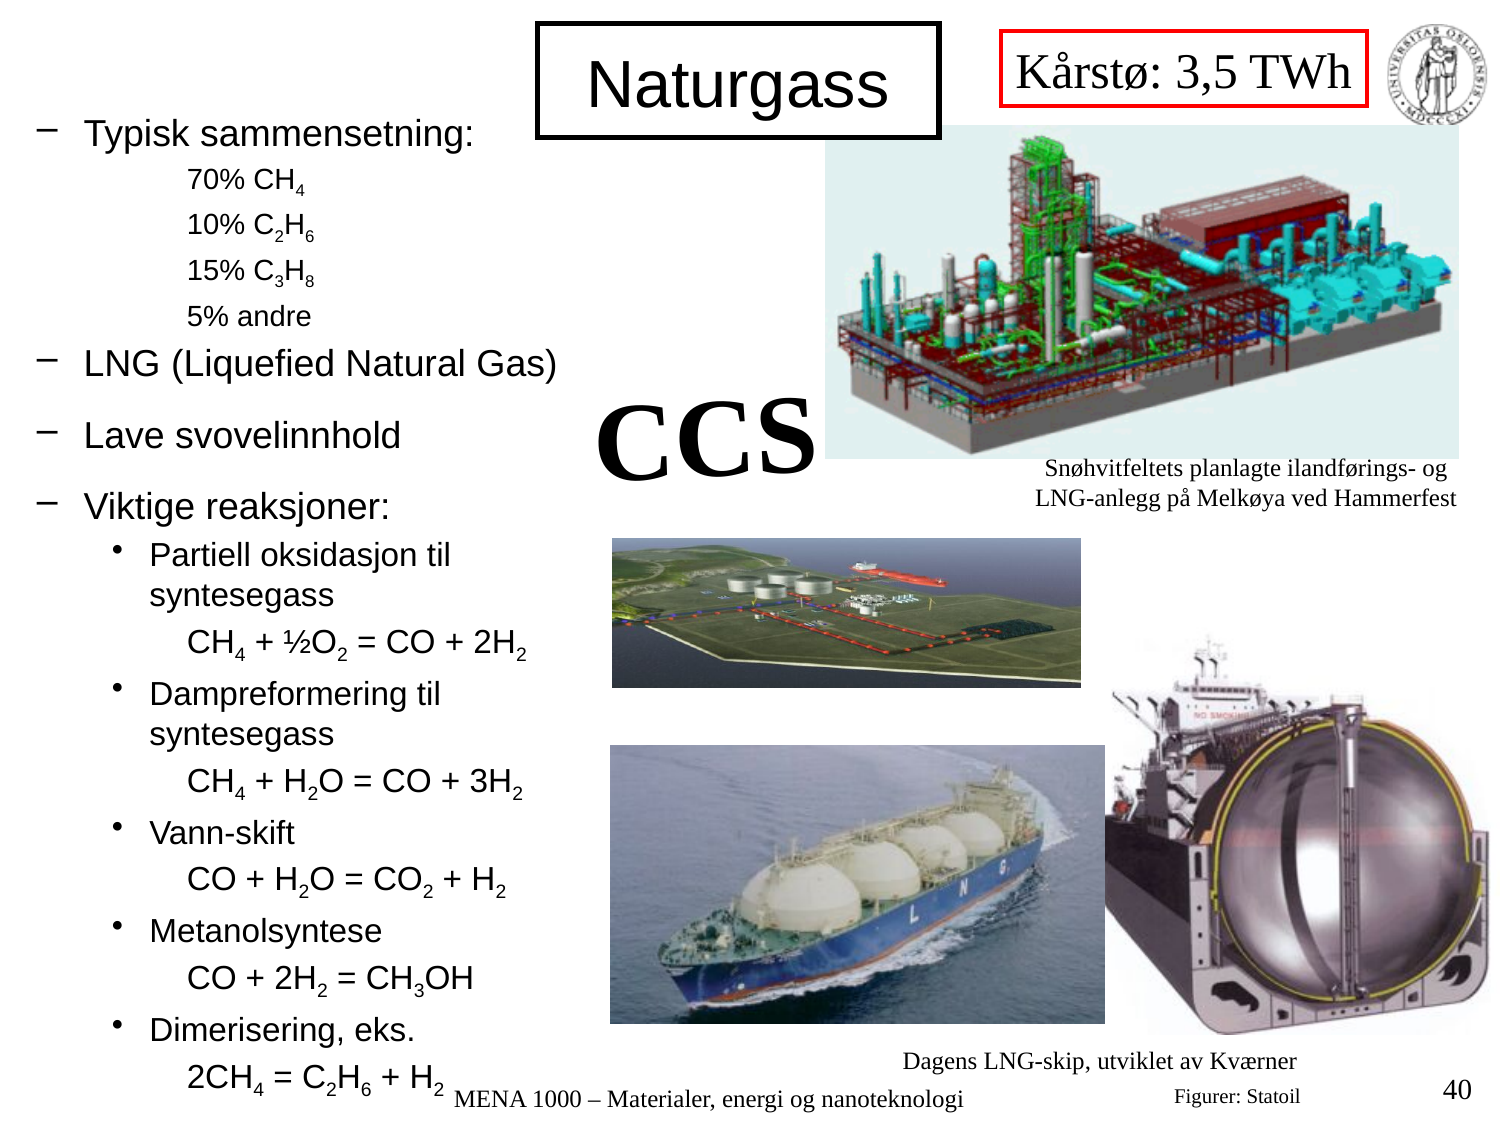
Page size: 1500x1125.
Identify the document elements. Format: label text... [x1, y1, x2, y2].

text_box Snøhvitfeltets planlagte ilandførings- og LNG-anlegg på Melkøya ved Hammerfest [998, 444, 1495, 519]
list Typisk sammensetning: 70% CH4 10% C2H6 15% C3H8 5% andre LNG (Liquefied Natural Gas) Lave svovelinnhold Viktige reaksjoner: Partiell oksidasjon til syntesegass CH4 + ½O2 = CO + 2H2 Dampreformering til syntesegass CH4 + H2O = CO + 3H2 Vann-skift CO + H2O = CO2 + H2 Metanolsyntese CO + 2H2 = CH3OH Dimerisering, eks. 2CH4 = C2H6 + H2 [0, 101, 585, 1107]
text_box Figurer: Statoil [999, 1074, 1475, 1115]
footer MENA 1000 – Materialer, energi og nanoteknologi [430, 1074, 988, 1125]
text_box Kårstø: 3,5 TWh [1000, 30, 1368, 106]
picture [824, 24, 1500, 459]
slide_number 40 [1349, 1062, 1488, 1113]
picture [612, 538, 1081, 688]
text_box Dagens LNG-skip, utviklet av Kværner [837, 1037, 1363, 1082]
text_box Naturgass [537, 23, 939, 138]
text_box CCS [574, 350, 837, 513]
picture [609, 626, 1500, 1036]
